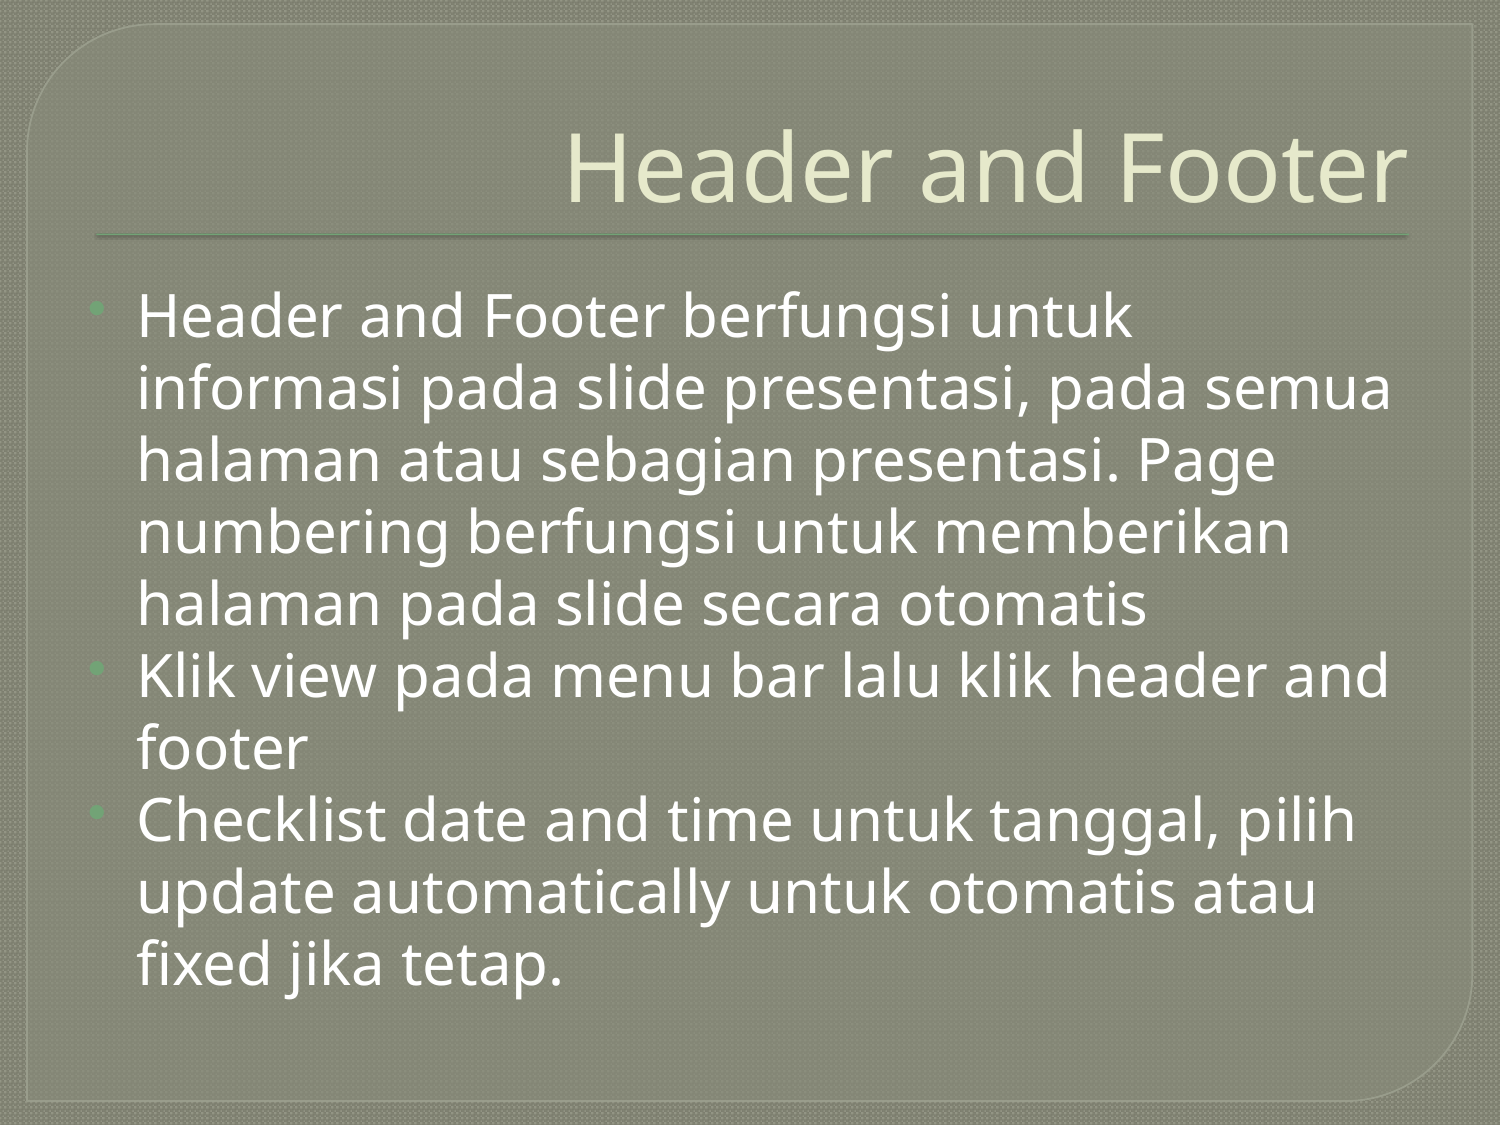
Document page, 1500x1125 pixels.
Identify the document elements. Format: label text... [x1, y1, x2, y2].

list Header and Footer berfungsi untuk informasi pada slide presentasi, pada semua halaman atau sebagian presentasi. Page numbering berfungsi untuk memberikan halaman pada slide secara otomatis Klik view pada menu bar lalu klik header and footer Checklist date and time untuk tanggal, pilih update automatically untuk otomatis atau fixed jika tetap. [75, 270, 1425, 1013]
title Header and Footer [75, 41, 1425, 230]
